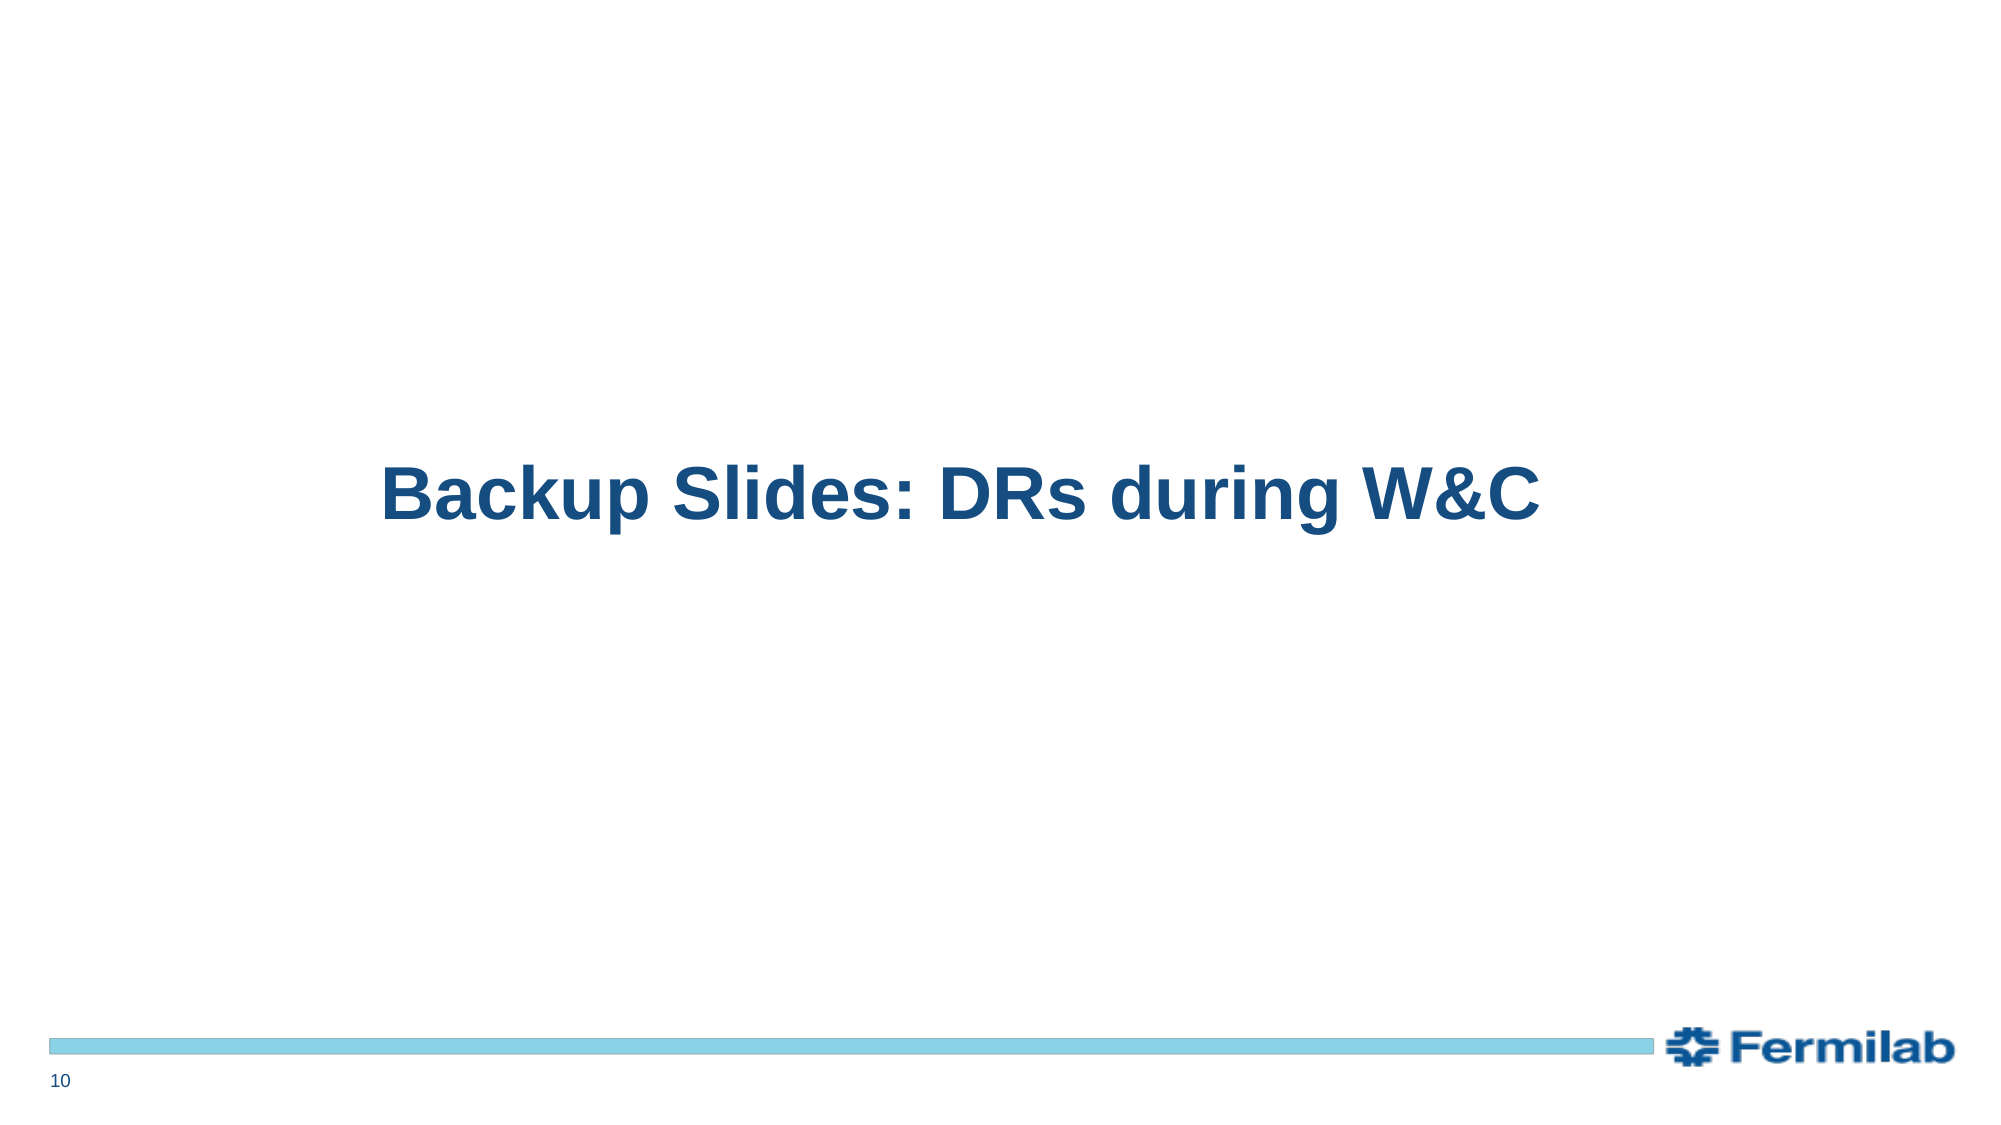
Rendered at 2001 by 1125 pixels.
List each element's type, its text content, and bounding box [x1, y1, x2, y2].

title Backup Slides: DRs during W&C [380, 429, 1620, 535]
slide_number 10 [50, 1068, 148, 1109]
